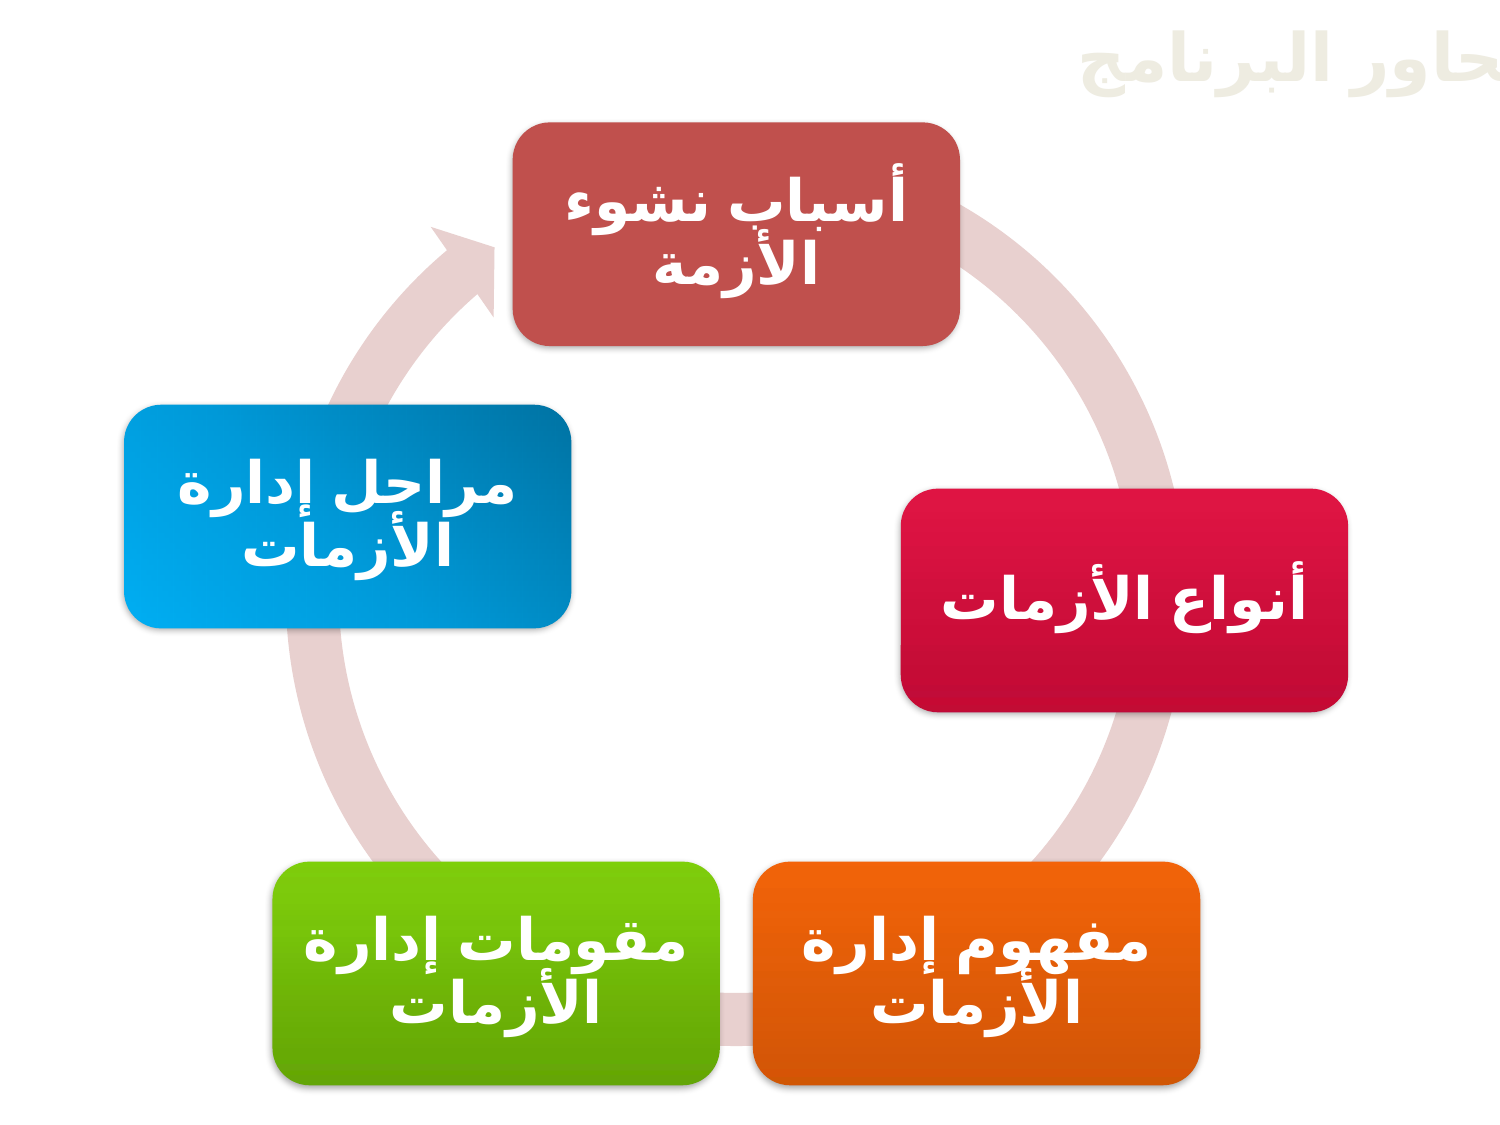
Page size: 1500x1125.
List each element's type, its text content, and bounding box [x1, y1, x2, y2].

text_box محاور البرنامج [1062, 7, 1500, 102]
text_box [123, 91, 1350, 1117]
